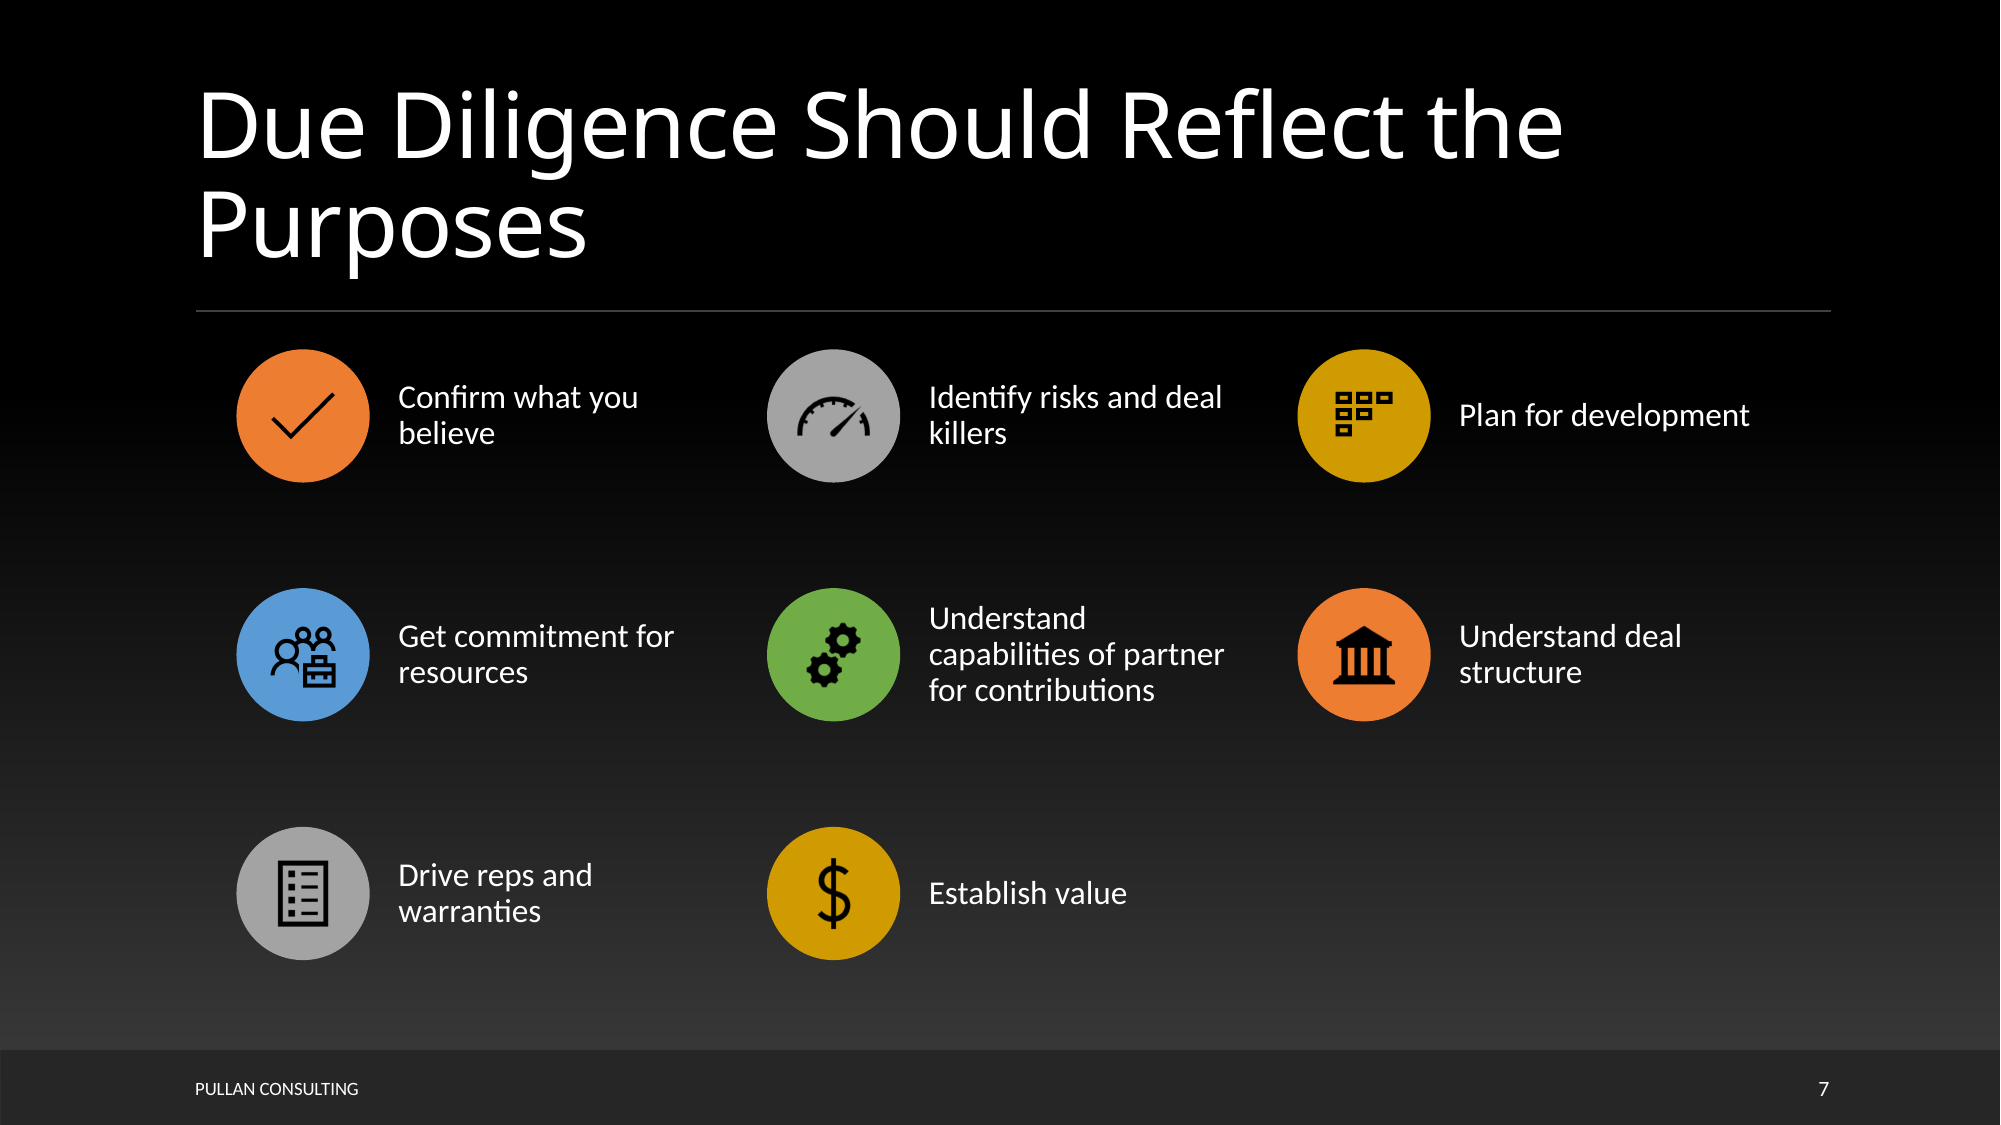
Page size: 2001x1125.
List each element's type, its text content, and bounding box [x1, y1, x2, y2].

footer Pullan Consulting [180, 1057, 1299, 1118]
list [179, 343, 1831, 966]
title Due Diligence Should Reflect the Purposes [180, 47, 1830, 285]
slide_number 7 [1803, 1057, 1932, 1118]
